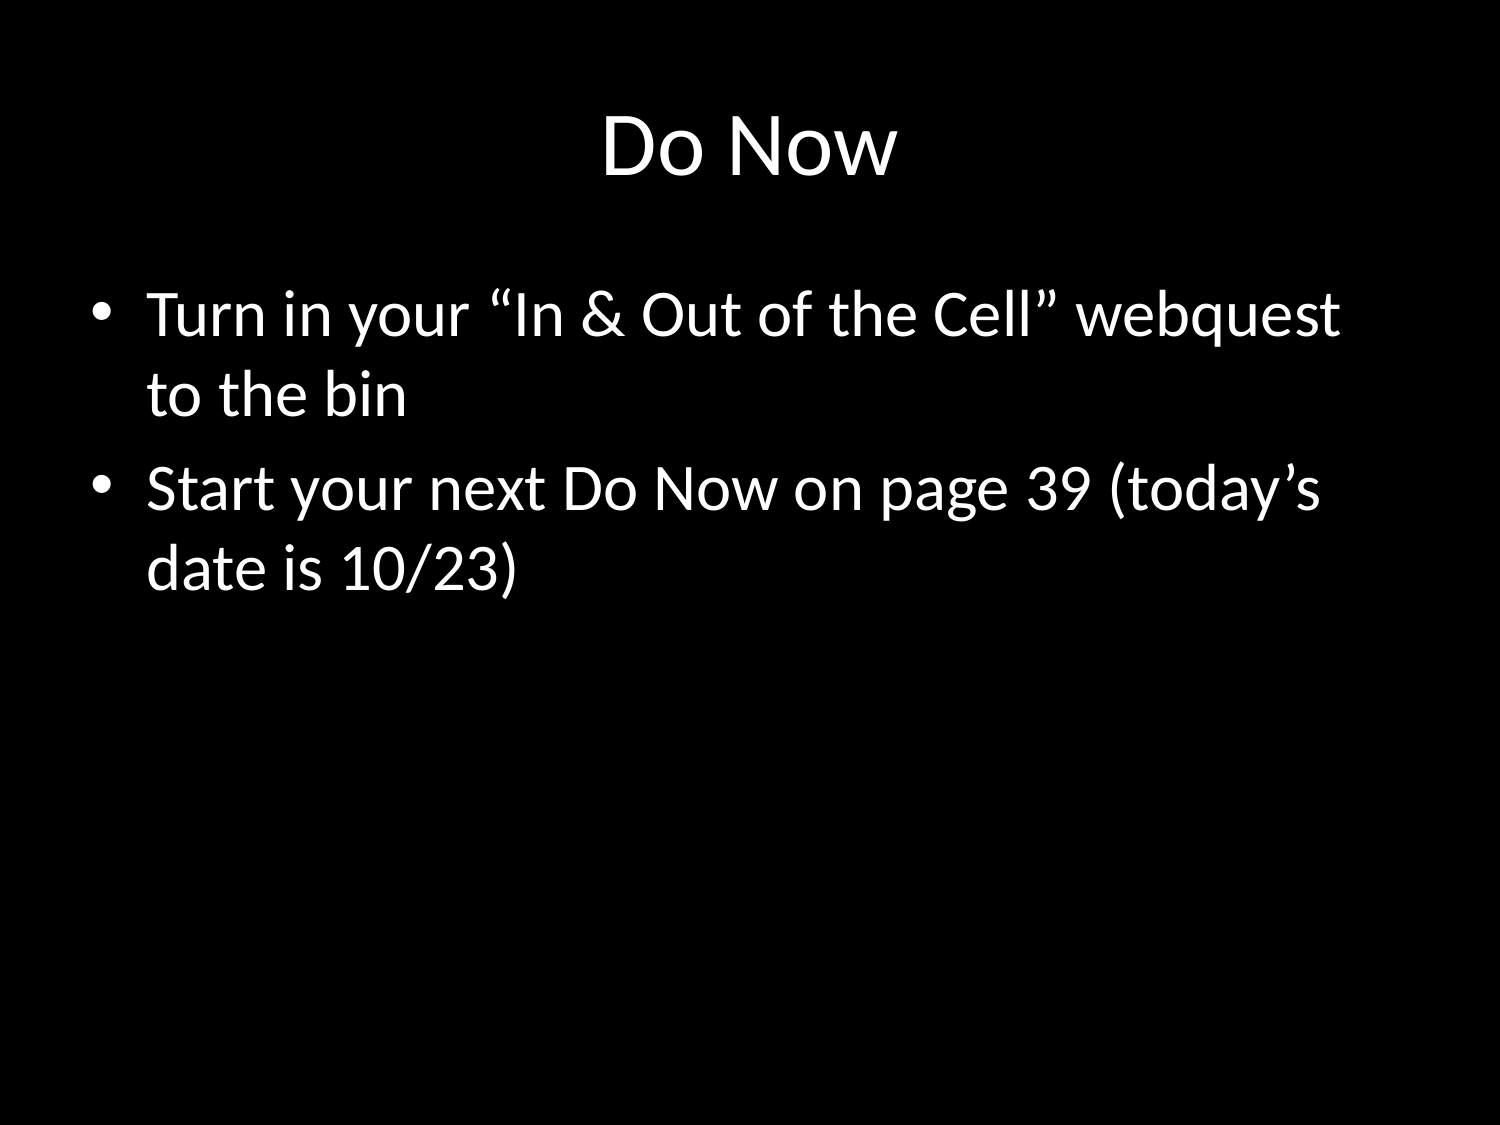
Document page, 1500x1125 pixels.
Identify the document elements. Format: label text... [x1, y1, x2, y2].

title Do Now [75, 45, 1425, 233]
list Turn in your “In & Out of the Cell” webquest to the bin Start your next Do Now on page 39 (today’s date is 10/23) [75, 262, 1425, 1005]
